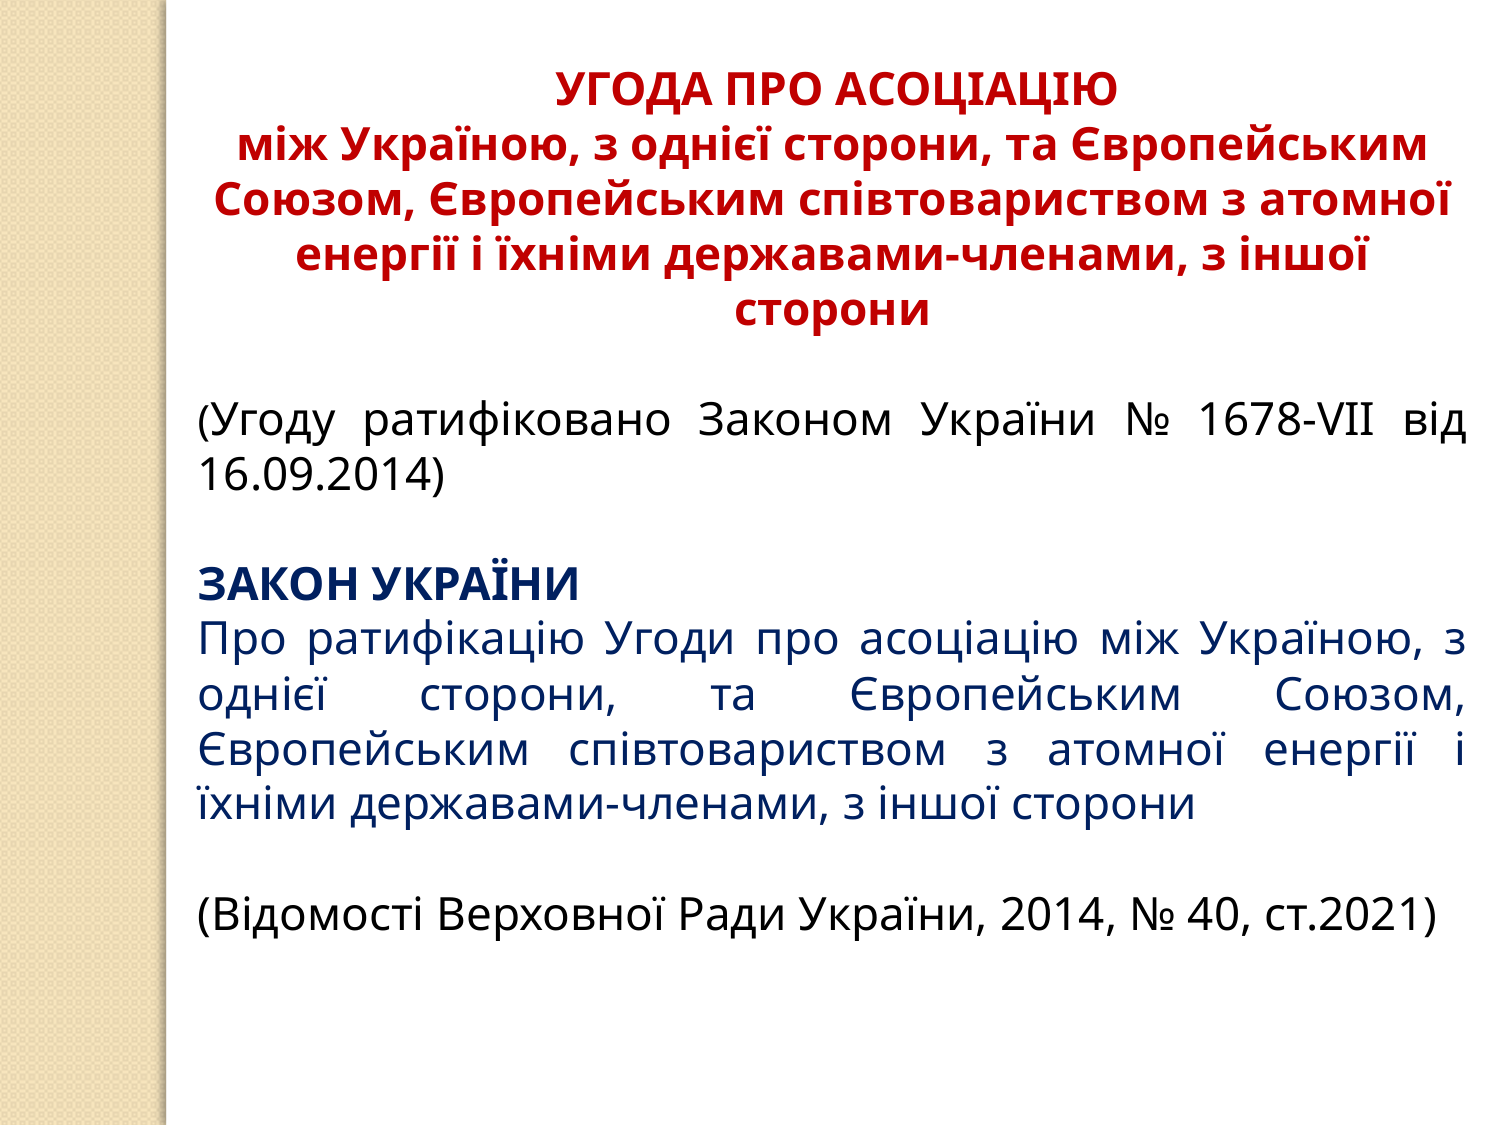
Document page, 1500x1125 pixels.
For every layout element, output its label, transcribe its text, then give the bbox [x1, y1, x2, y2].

text_box УГОДА ПРО АСОЦІАЦІЮ між Україною, з однієї сторони, та Європейським Союзом, Європейським співтовариством з атомної енергії і їхніми державами-членами, з іншої сторони (Угоду ратифіковано Законом України № 1678-VII від 16.09.2014) ЗАКОН УКРАЇНИ Про ратифікацію Угоди про асоціацію між Україною, з однієї сторони, та Європейським Союзом, Європейським співтовариством з атомної енергії і їхніми державами-членами, з іншої сторони (Відомості Верховної Ради України, 2014, № 40, ст.2021) [182, 52, 1483, 1112]
